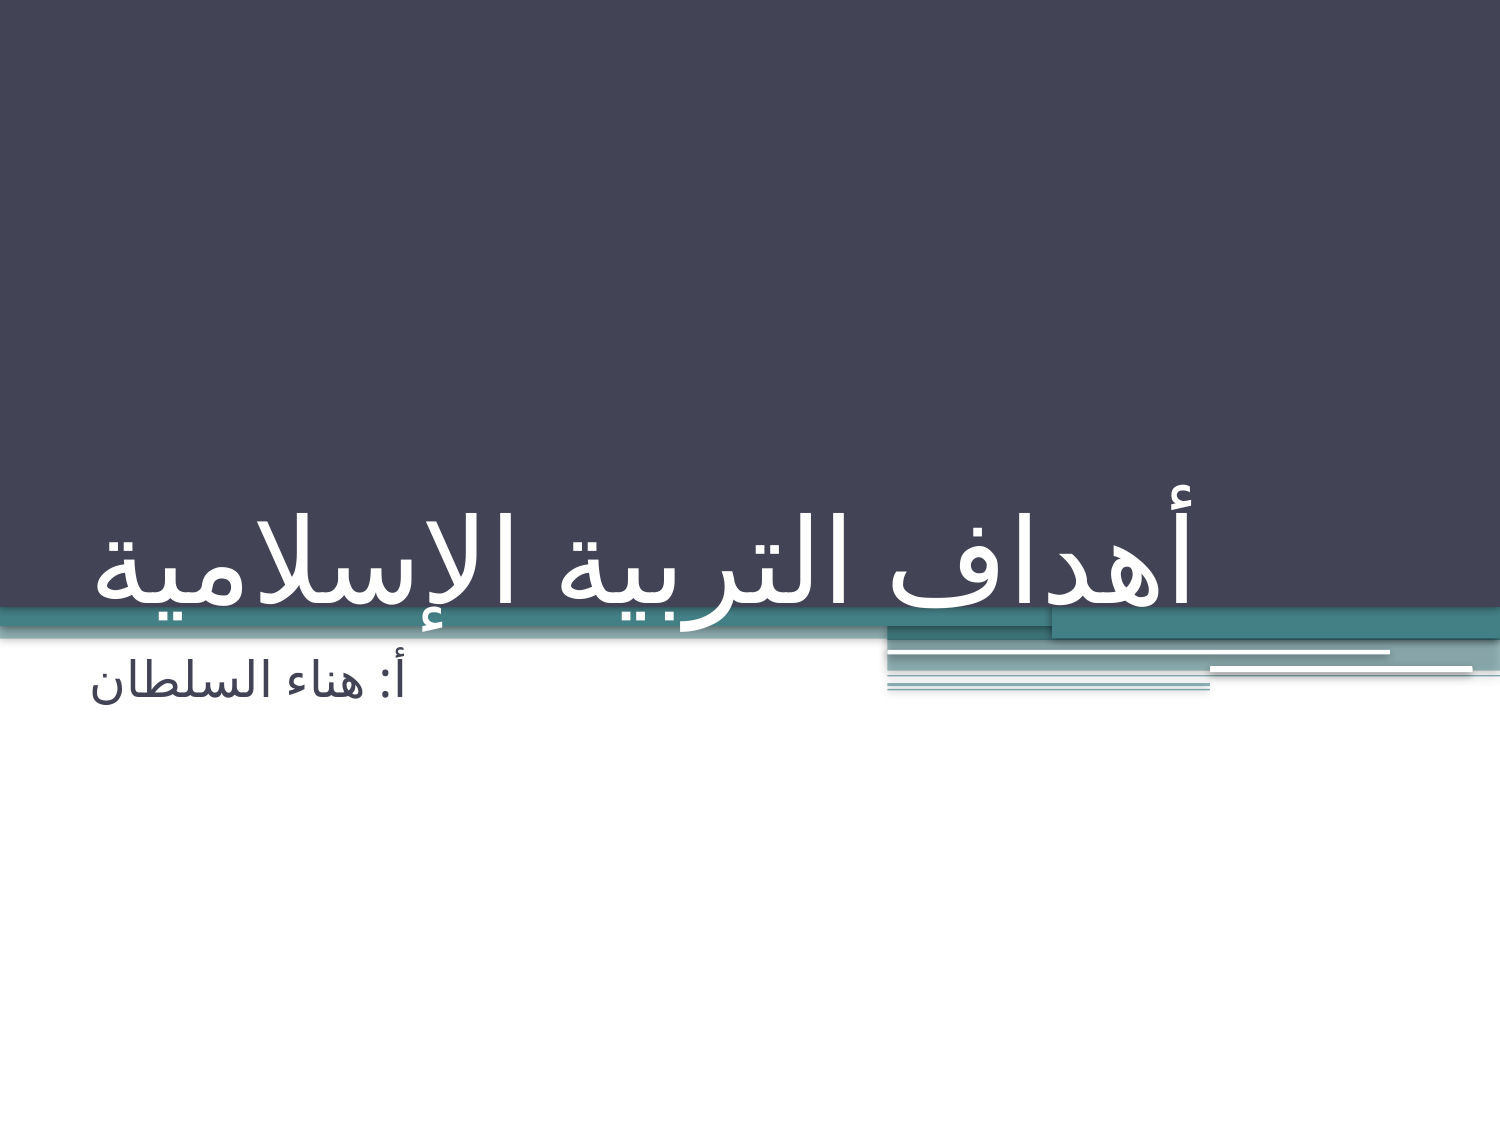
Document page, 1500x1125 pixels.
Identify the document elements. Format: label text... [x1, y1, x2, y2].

subtitle أ: هناء السلطان [75, 639, 888, 928]
title أهداف التربية الإسلامية [75, 394, 1463, 636]
